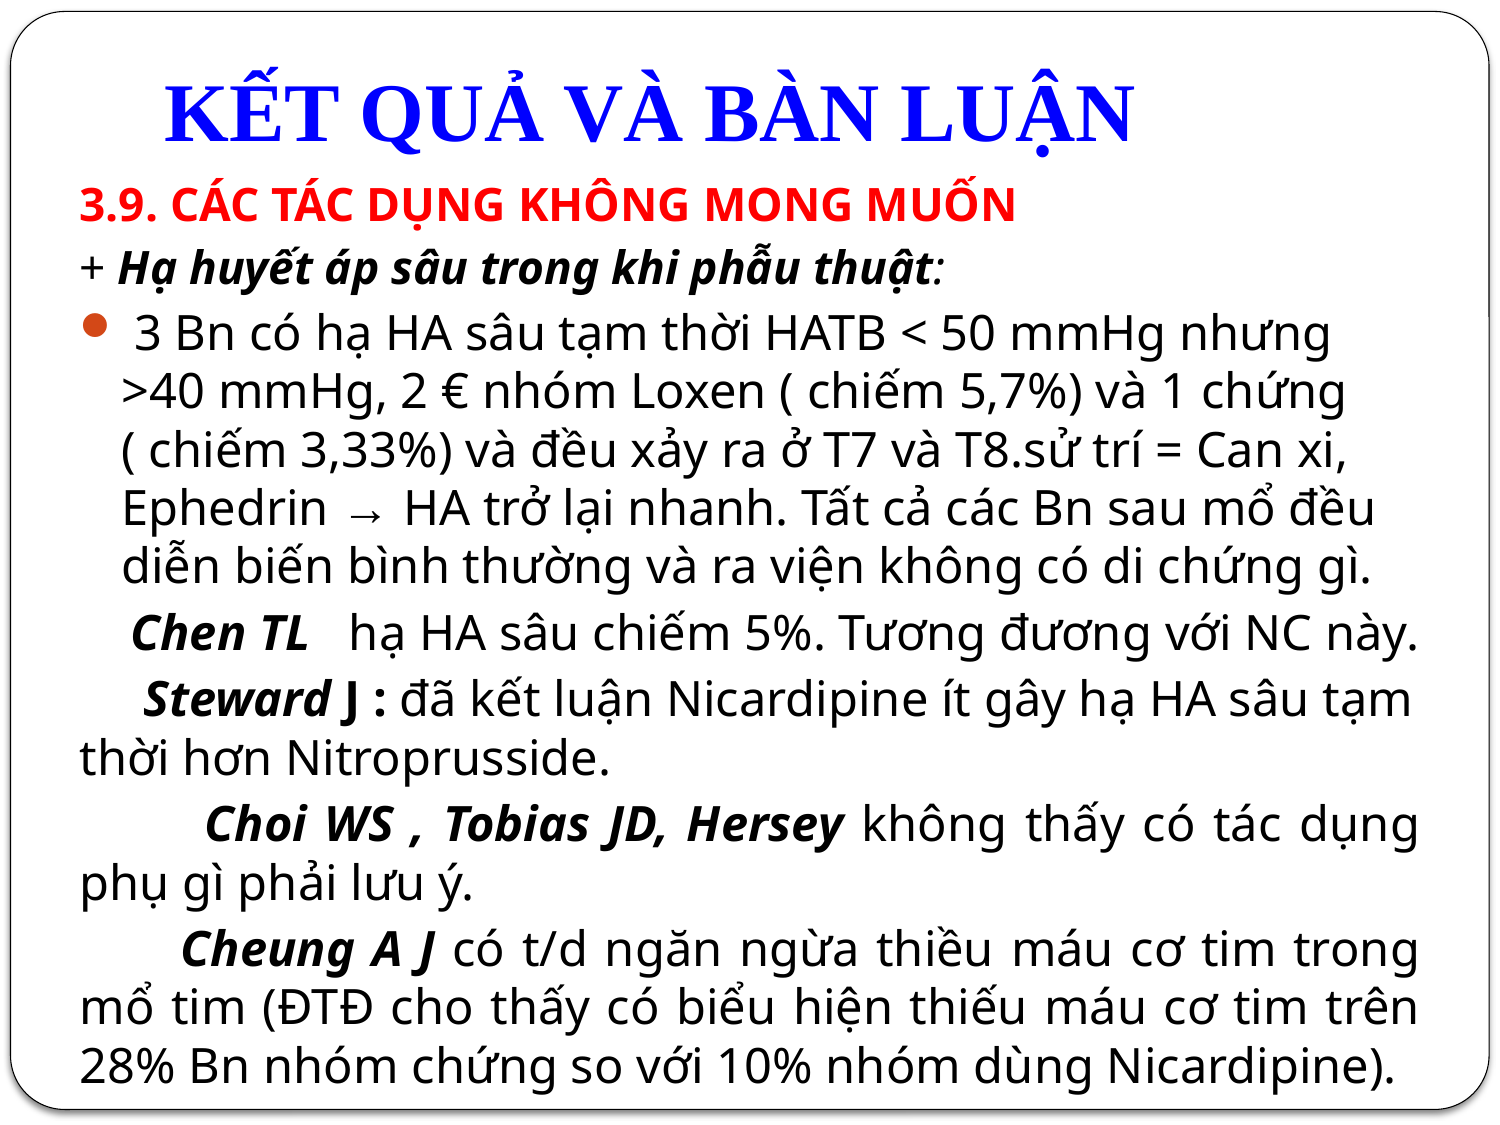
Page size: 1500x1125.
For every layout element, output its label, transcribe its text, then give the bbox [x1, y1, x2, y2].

title KẾT QUẢ VÀ BÀN LUẬN [150, 45, 1425, 168]
list 3.9. CÁC TÁC DỤNG KHÔNG MONG MUỐN + Hạ huyết áp sâu trong khi phẫu thuật: 3 Bn có hạ HA sâu tạm thời HATB < 50 mmHg nhưng >40 mmHg, 2 € nhóm Loxen ( chiếm 5,7%) và 1 chứng ( chiếm 3,33%) và đều xảy ra ở T7 và T8.sử trí = Can xi, Ephedrin → HA trở lại nhanh. Tất cả các Bn sau mổ đều diễn biến bình thường và ra viện không có di chứng gì. Chen TL hạ HA sâu chiếm 5%. Tương đương với NC này. Steward J : đã kết luận Nicardipine ít gây hạ HA sâu tạm thời hơn Nitroprusside. Choi WS , Tobias JD, Hersey không thấy có tác dụng phụ gì phải lưu ý. Cheung A J có t/d ngăn ngừa thiều máu cơ tim trong mổ tim (ĐTĐ cho thấy có biểu hiện thiếu máu cơ tim trên 28% Bn nhóm chứng so với 10% nhóm dùng Nicardipine). [64, 168, 1436, 1125]
